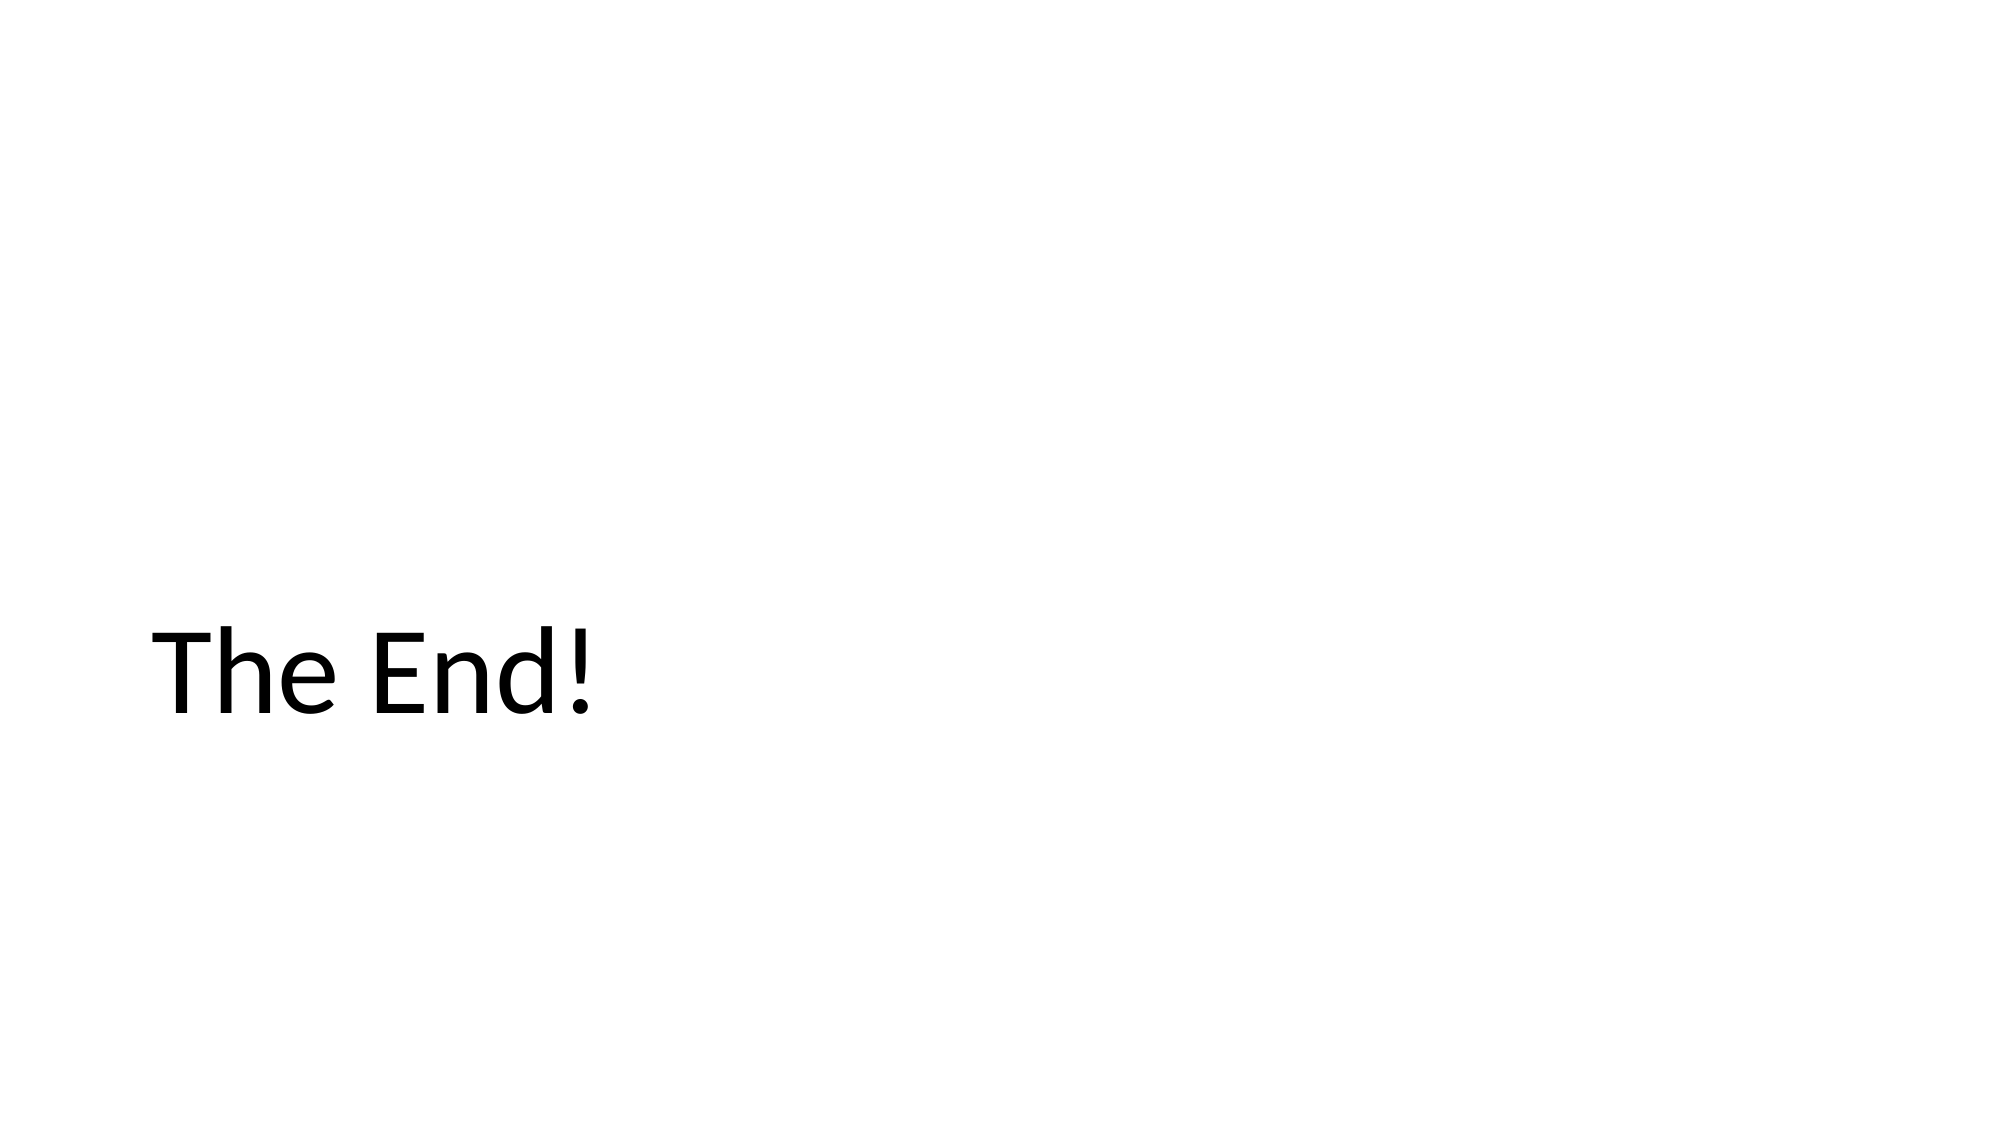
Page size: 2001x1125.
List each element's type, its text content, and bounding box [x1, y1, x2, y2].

title The End! [136, 280, 1862, 749]
